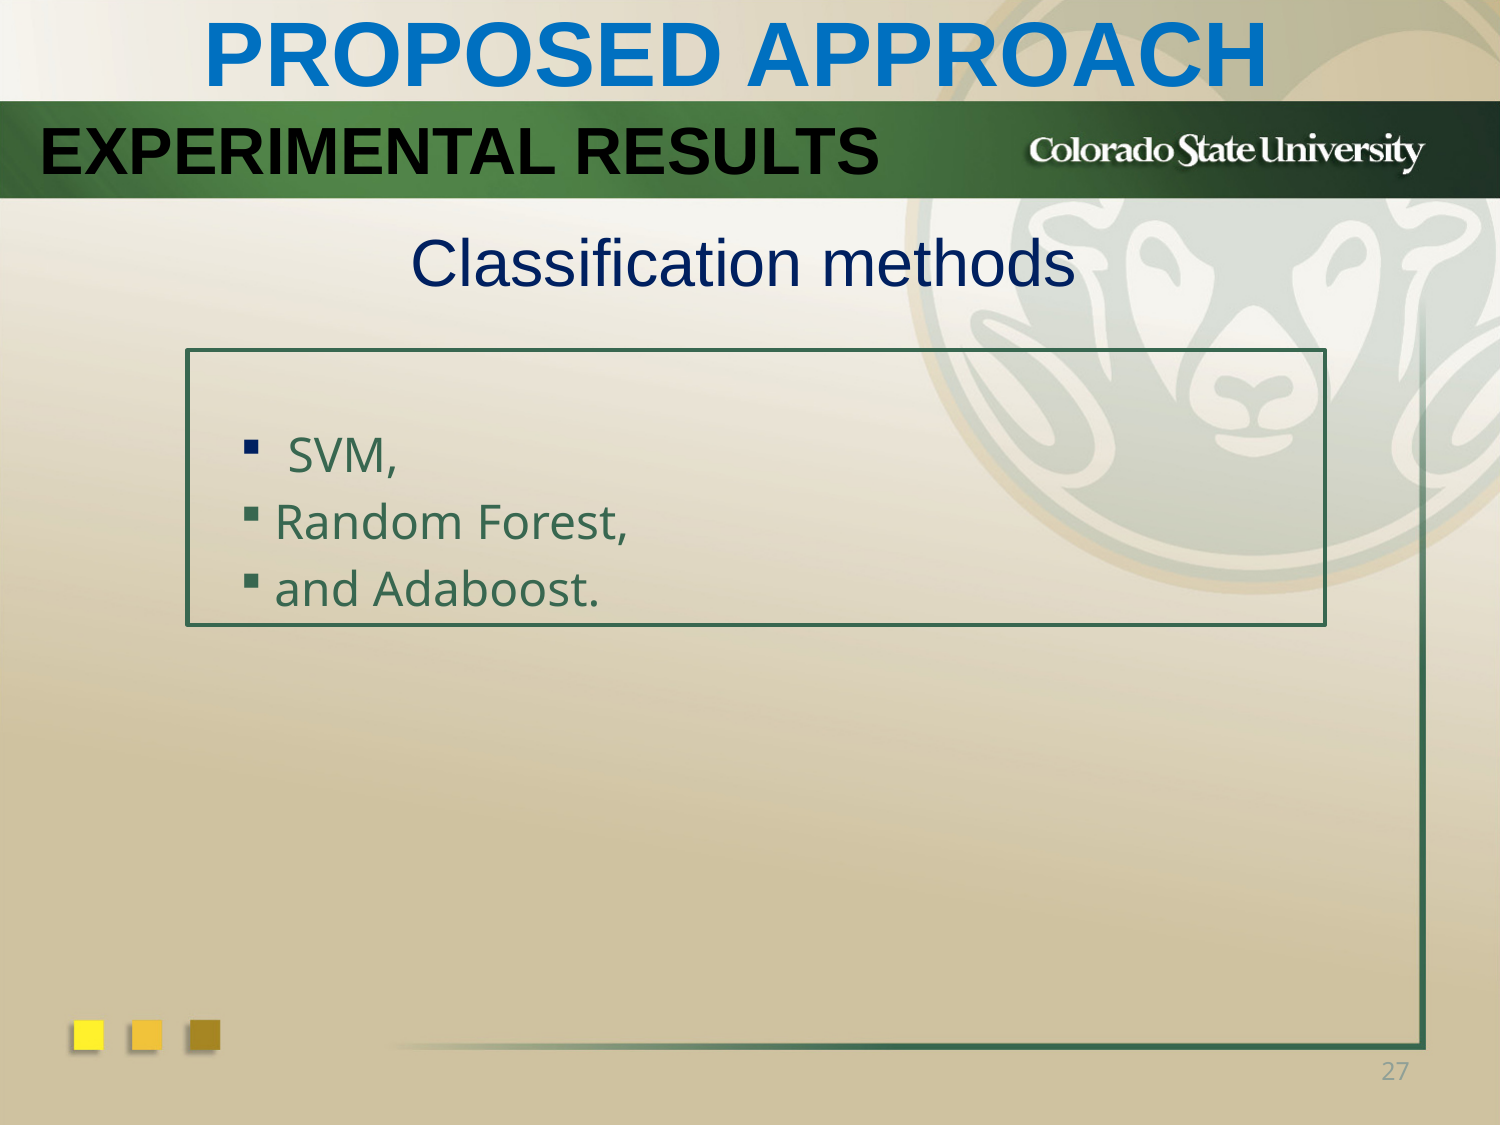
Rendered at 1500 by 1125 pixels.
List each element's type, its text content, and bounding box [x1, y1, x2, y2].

slide_number 27 [1074, 1042, 1425, 1103]
picture [0, 0, 1500, 1125]
text_box Experimental results [24, 99, 1375, 213]
title Proposed approach [99, 0, 1375, 99]
text_box [87, 308, 1388, 975]
text_box SVM, Random Forest, and Adaboost. [185, 348, 1327, 627]
text_box Classification methods [74, 212, 1413, 308]
